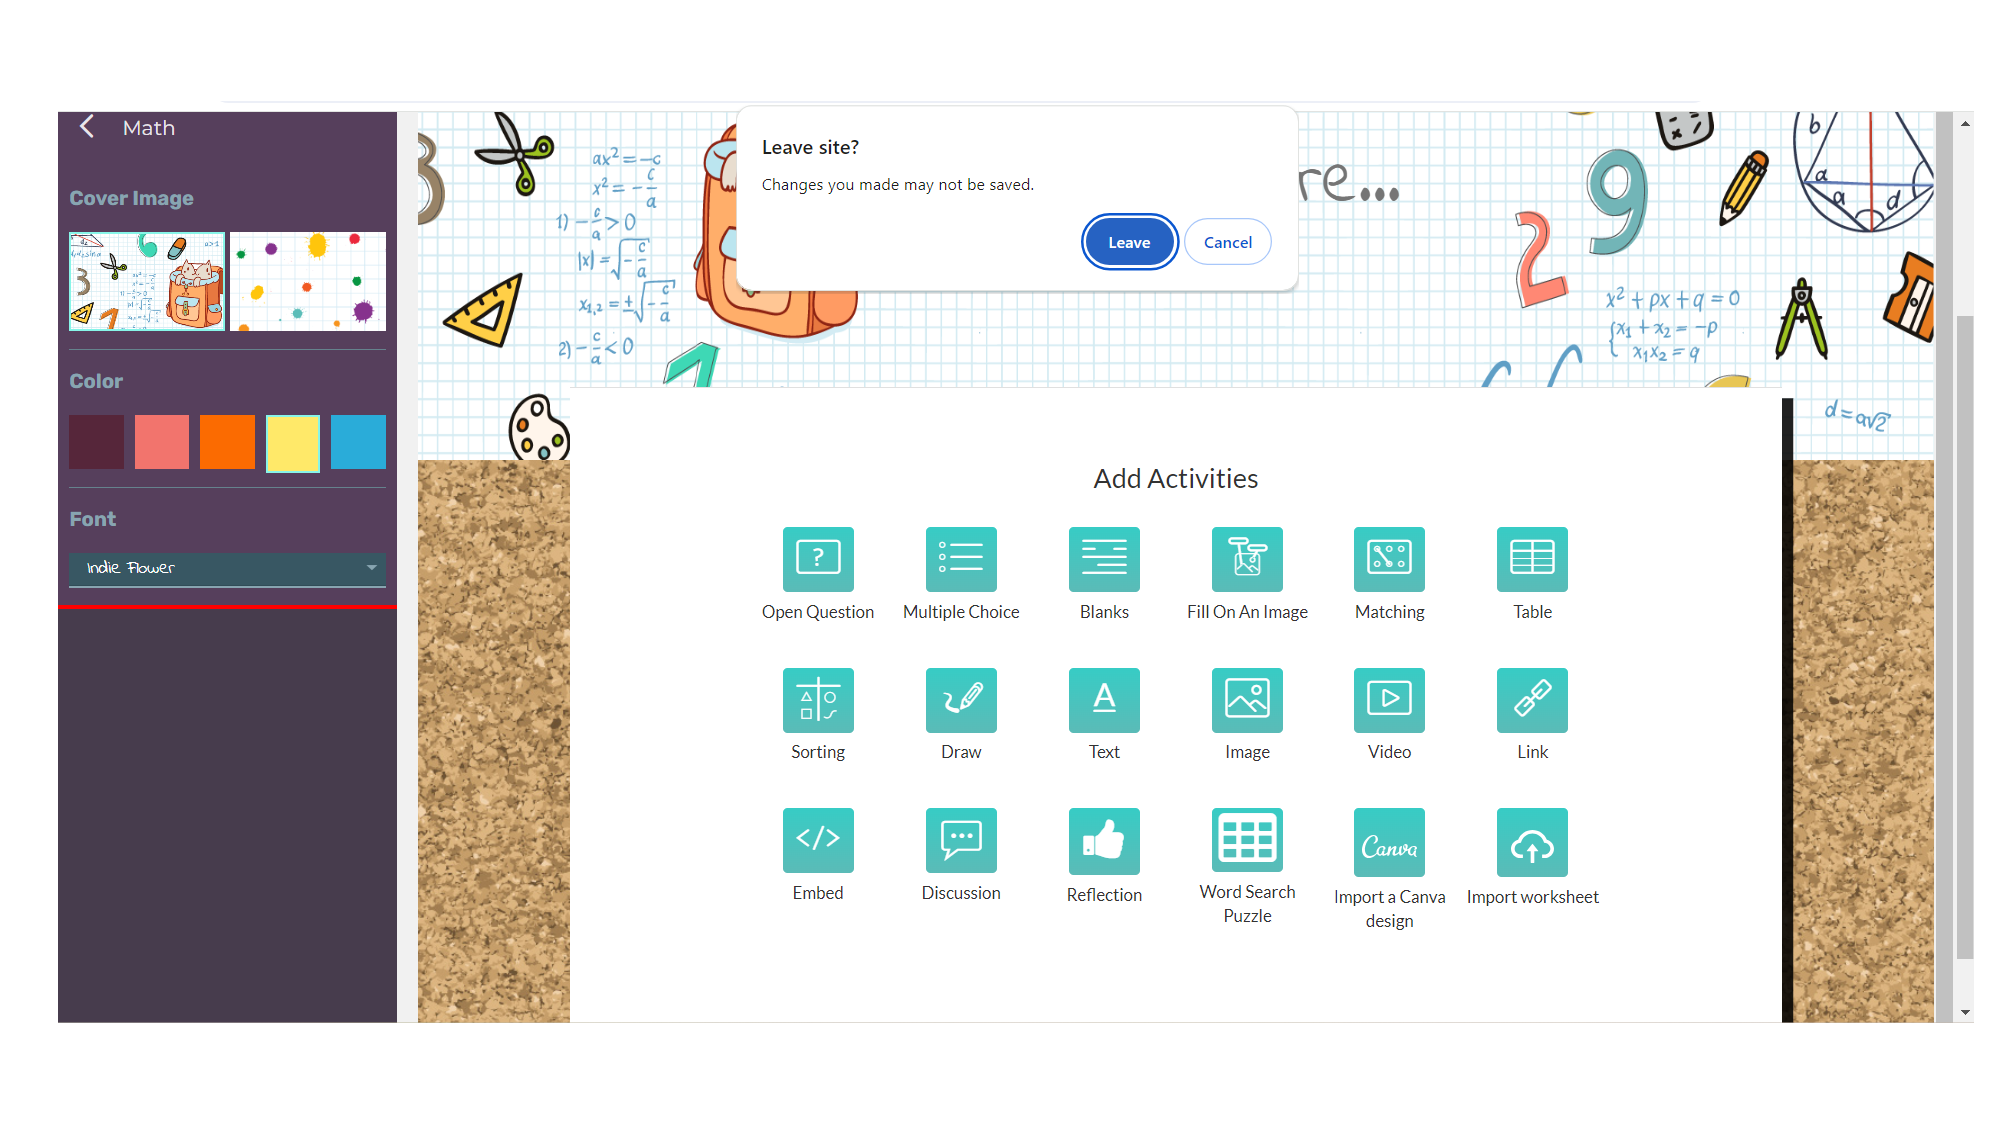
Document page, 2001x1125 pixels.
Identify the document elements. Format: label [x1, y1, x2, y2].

picture [58, 101, 1974, 1023]
